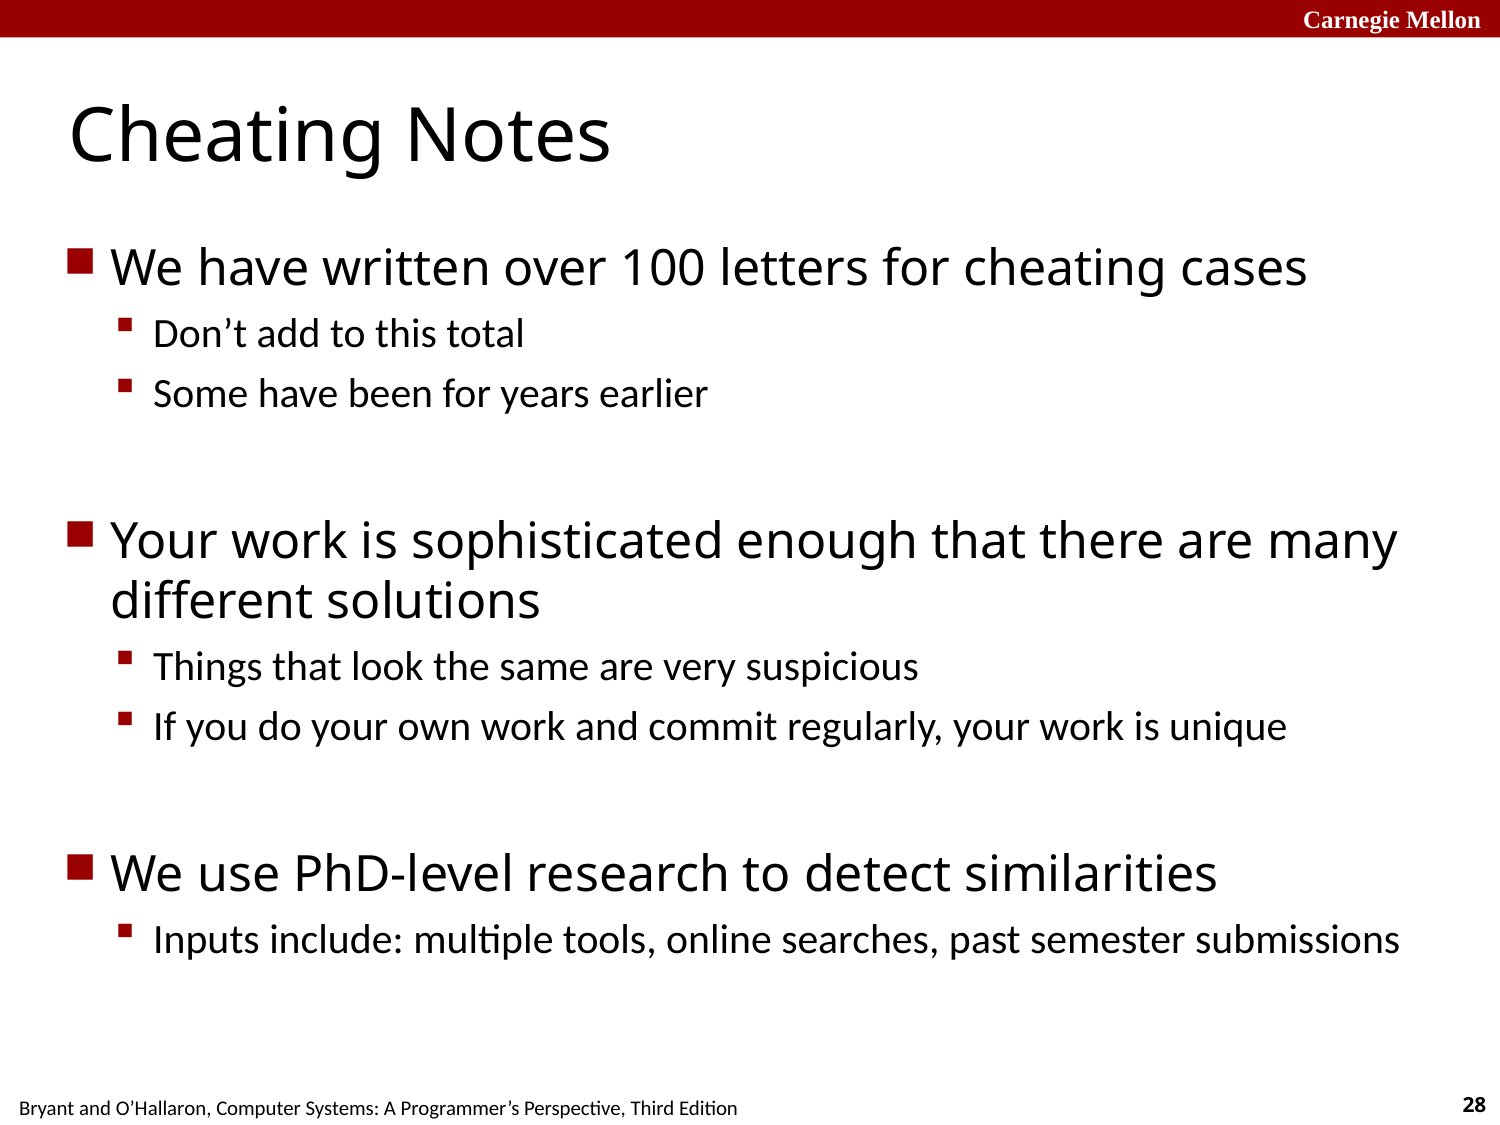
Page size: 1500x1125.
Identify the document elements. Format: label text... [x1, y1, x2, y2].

title Cheating Notes [62, 41, 1438, 222]
list We have written over 100 letters for cheating cases Don’t add to this total Some have been for years earlier Your work is sophisticated enough that there are many different solutions Things that look the same are very suspicious If you do your own work and commit regularly, your work is unique We use PhD-level research to detect similarities Inputs include: multiple tools, online searches, past semester submissions [62, 228, 1438, 1122]
